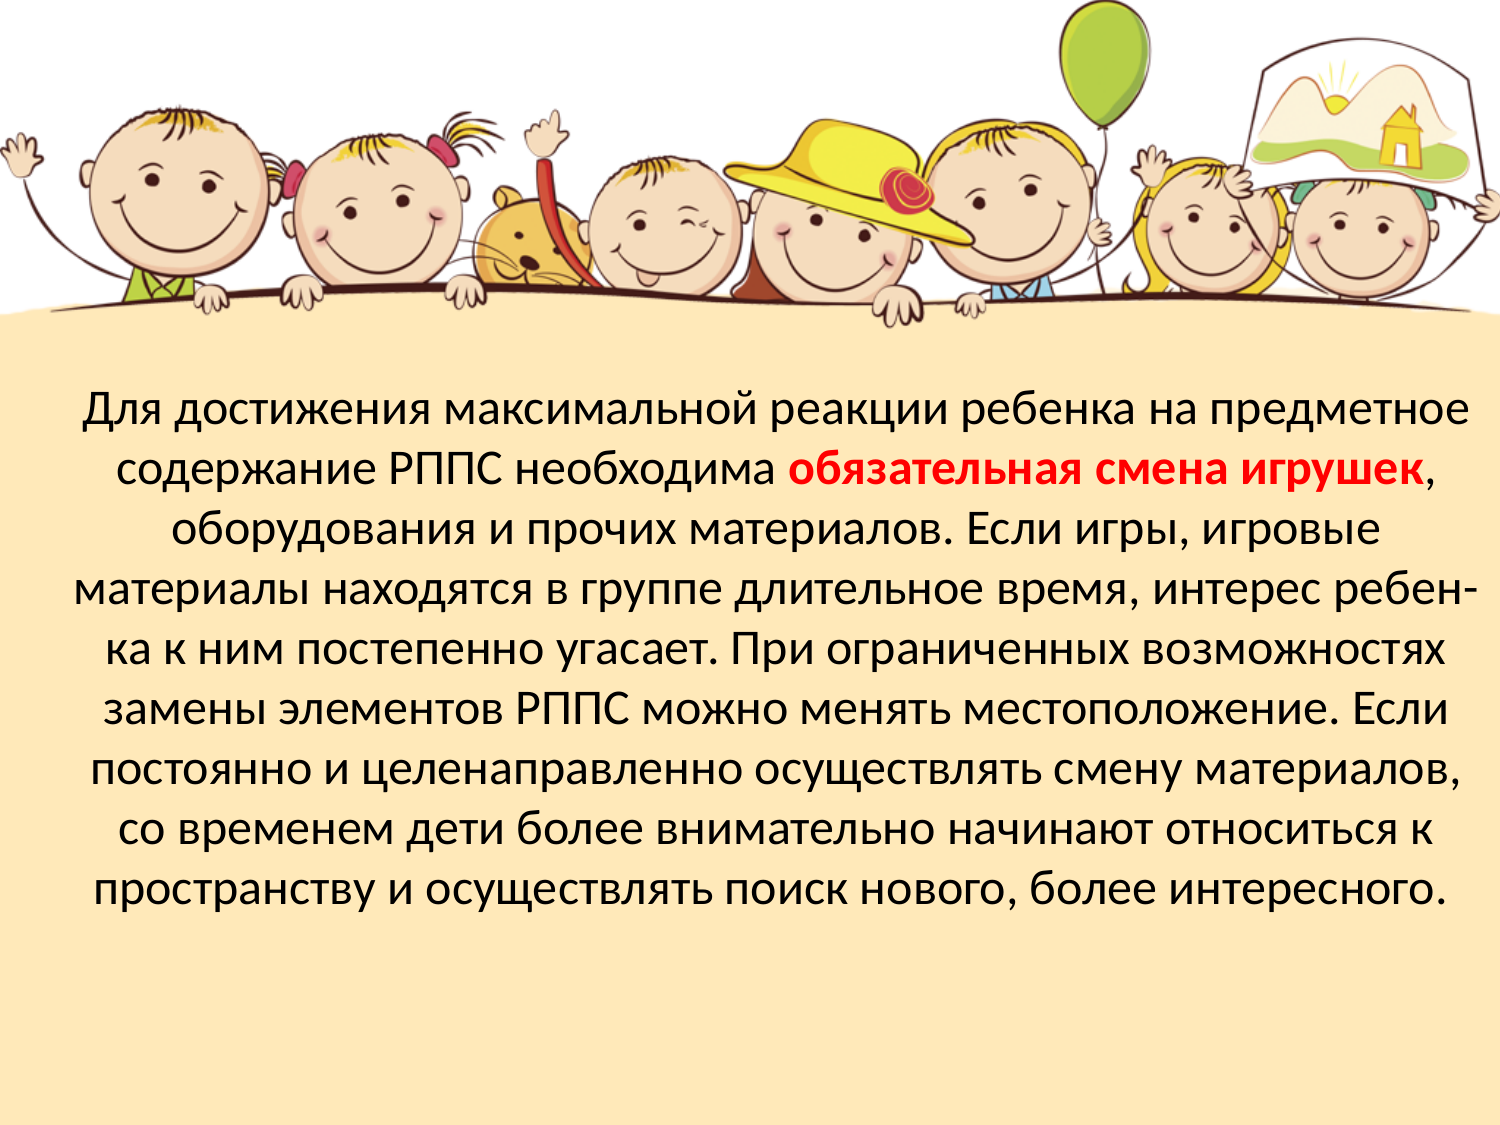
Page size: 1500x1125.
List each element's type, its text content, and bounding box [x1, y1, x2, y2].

title Для достижения максимальной реакции ребенка на предметное содержание РППС необходима обязательная смена игрушек, оборудования и прочих материалов. Если игры, игровые материалы находятся в группе длительное время, интерес ребен-ка к ним постепенно угасает. При ограниченных возможностях замены элементов РППС можно менять местоположение. Если постоянно и целенаправленно осуществлять смену материалов, со временем дети более внимательно начинают относиться к пространству и осуществлять поиск нового, более интересного. [52, 550, 1500, 739]
picture [0, 0, 1500, 1125]
